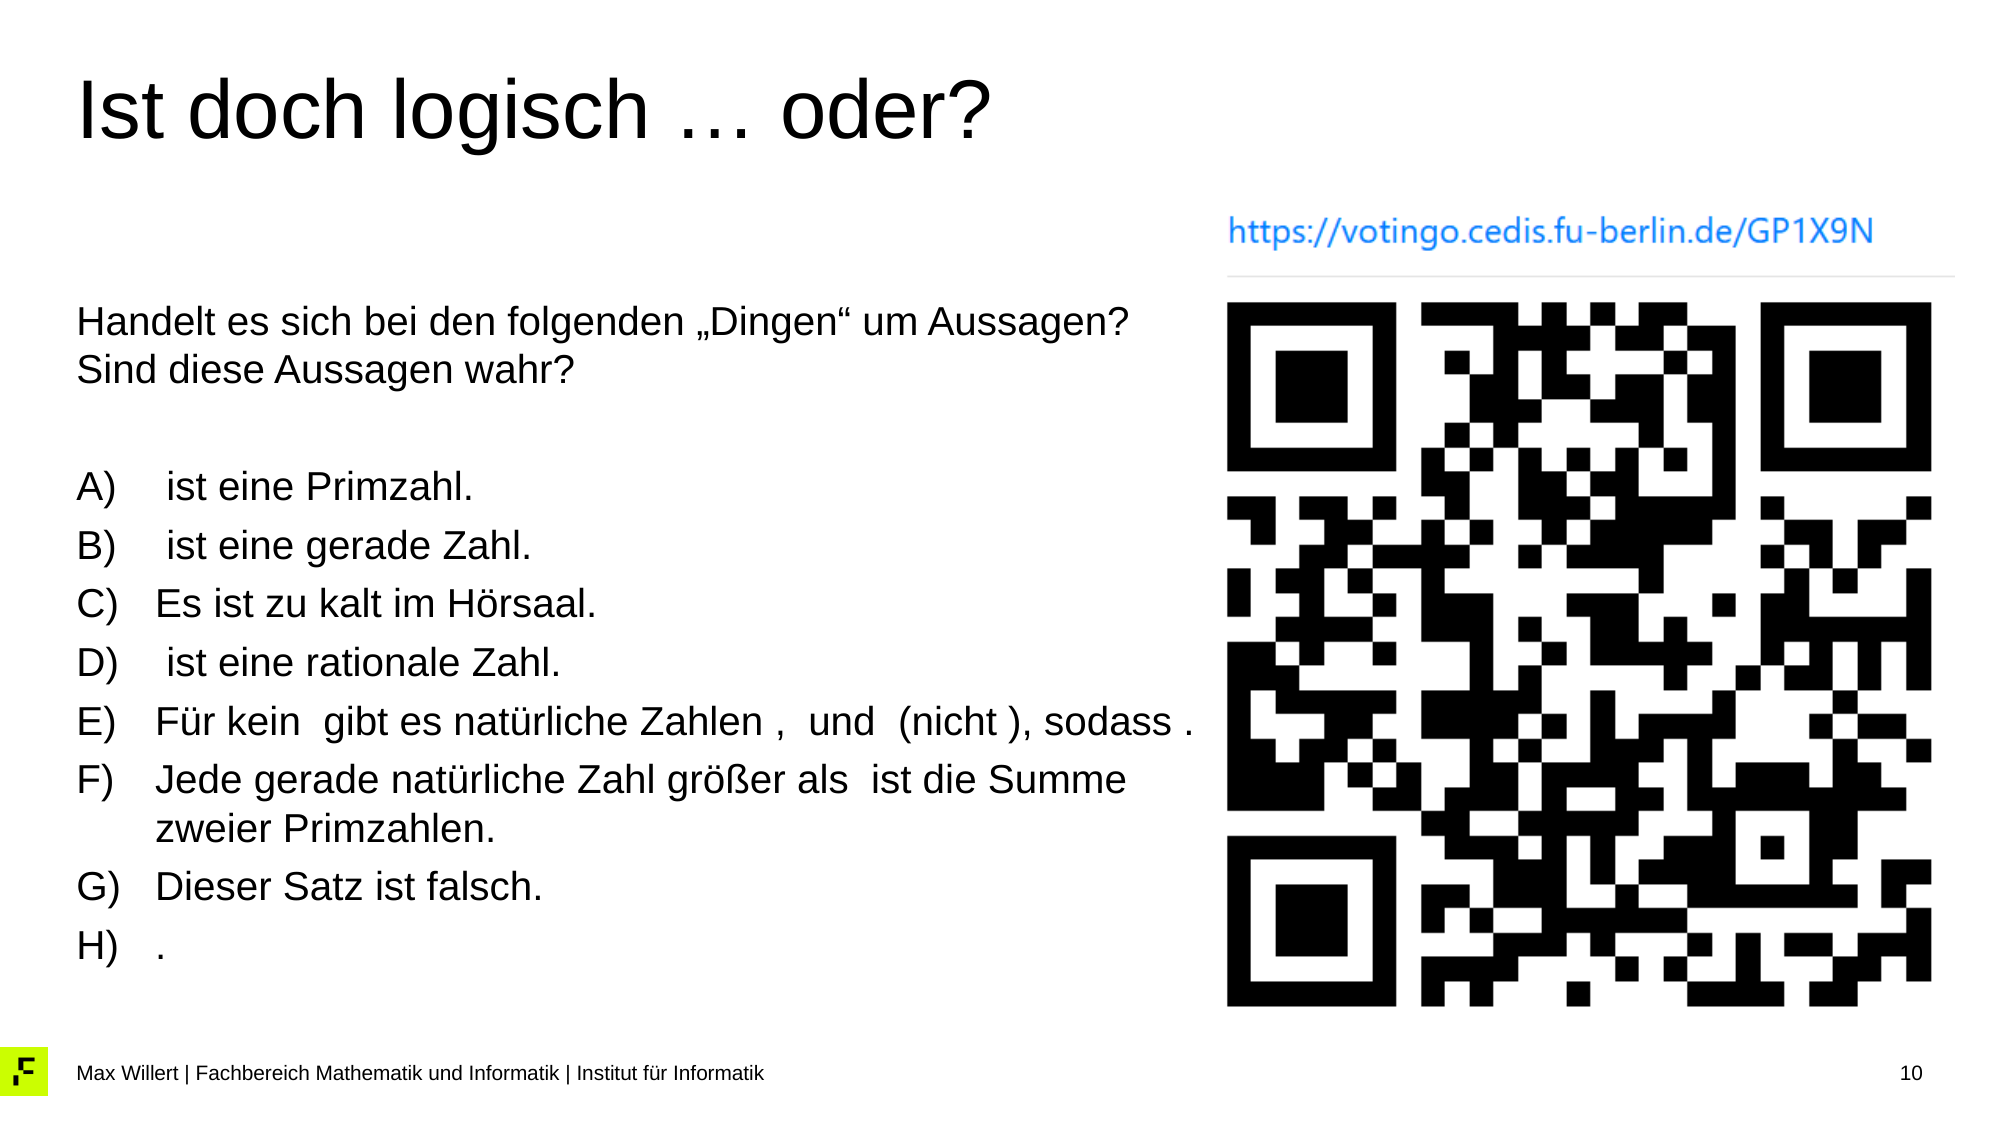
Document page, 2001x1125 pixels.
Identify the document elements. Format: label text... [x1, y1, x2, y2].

footer Max Willert | Fachbereich Mathematik und Informatik | Institut für Informatik [76, 1048, 1692, 1096]
picture [0, 1047, 48, 1096]
picture [1214, 192, 1955, 1024]
title Ist doch logisch … oder? [76, 55, 1924, 286]
slide_number 10 [1692, 1048, 1924, 1096]
